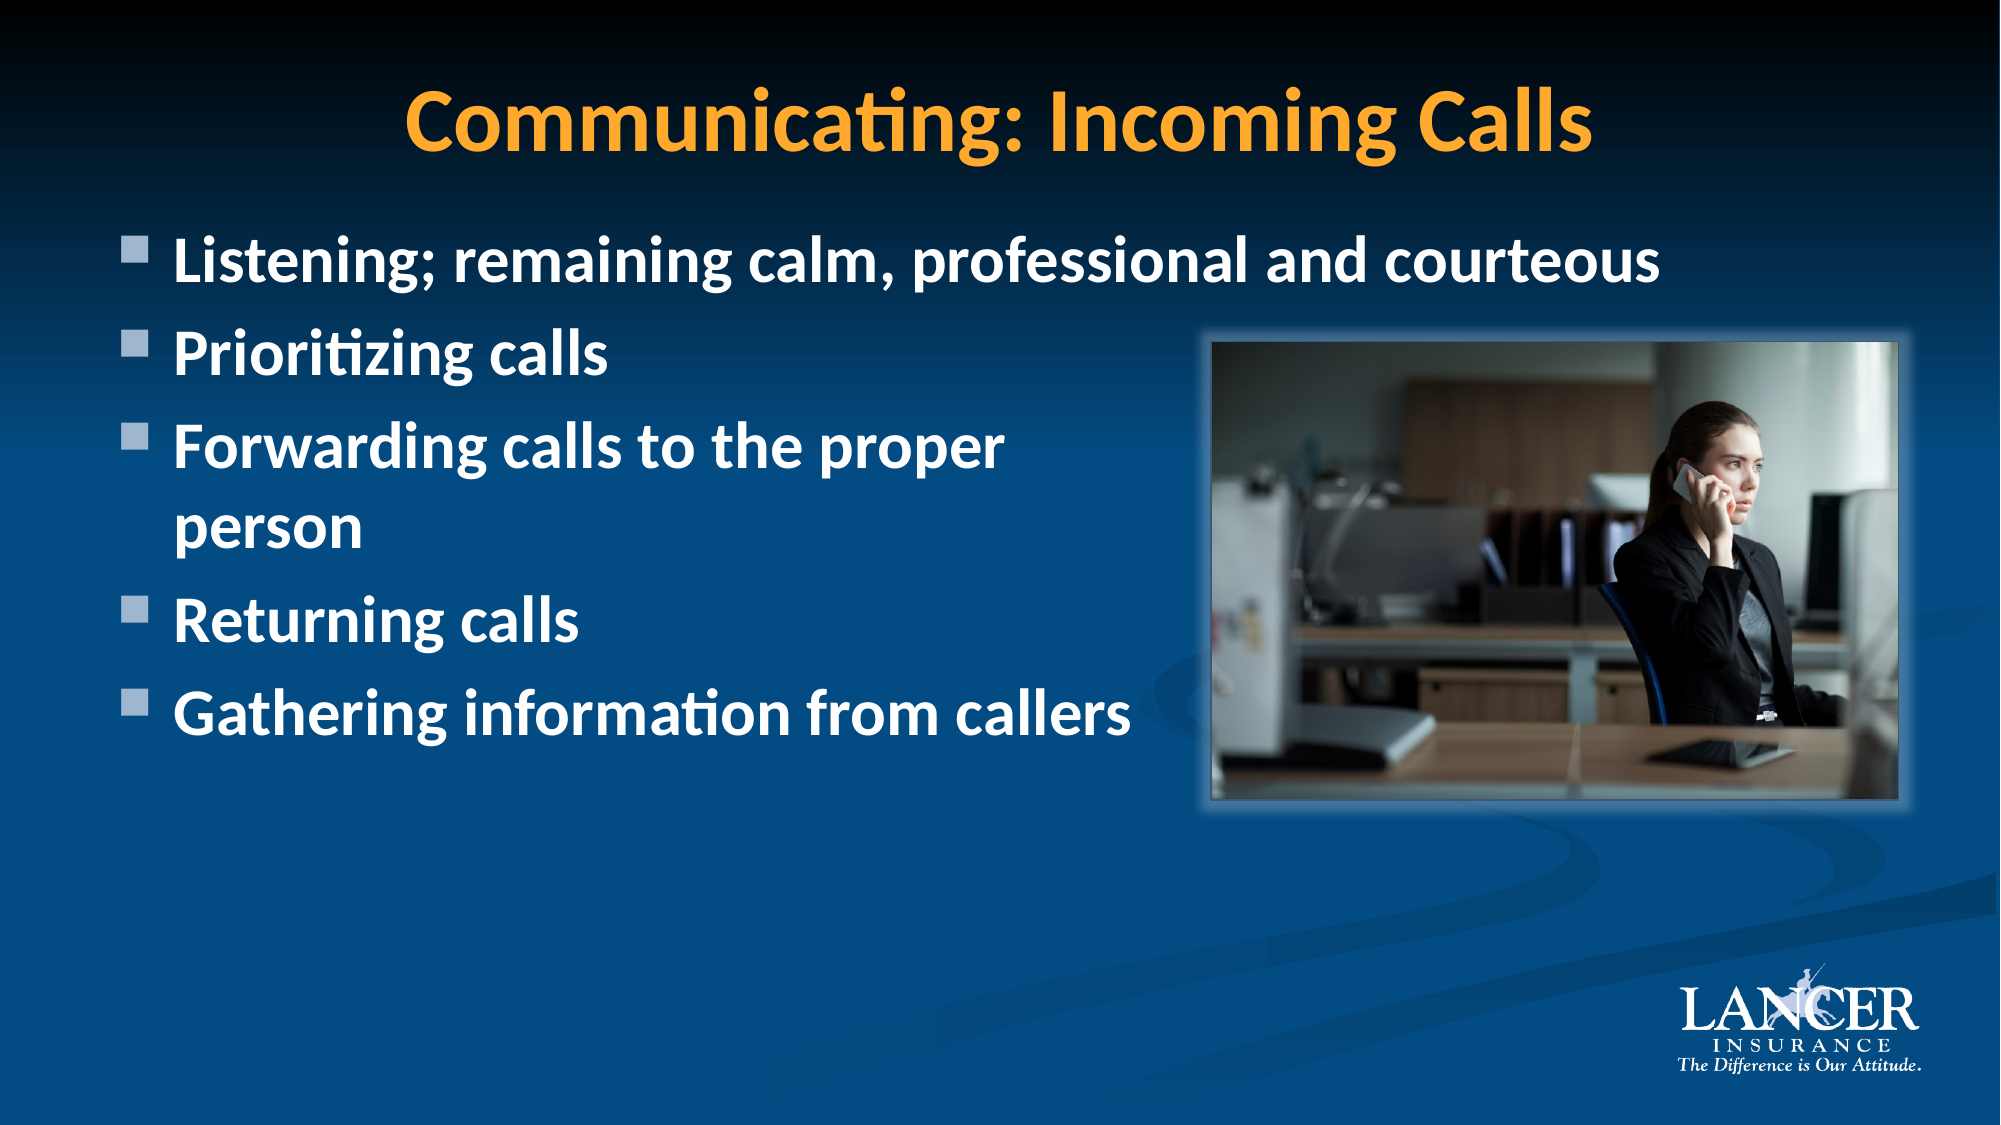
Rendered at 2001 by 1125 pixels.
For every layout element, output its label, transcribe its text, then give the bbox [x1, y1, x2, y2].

list Listening; remaining calm, professional and courteous Prioritizing calls Forwarding calls to the proper person Returning calls Gathering information from callers [102, 208, 1904, 752]
picture [1674, 951, 1924, 1085]
title Communicating: Incoming Calls [0, 45, 2000, 185]
picture [1211, 341, 1898, 800]
